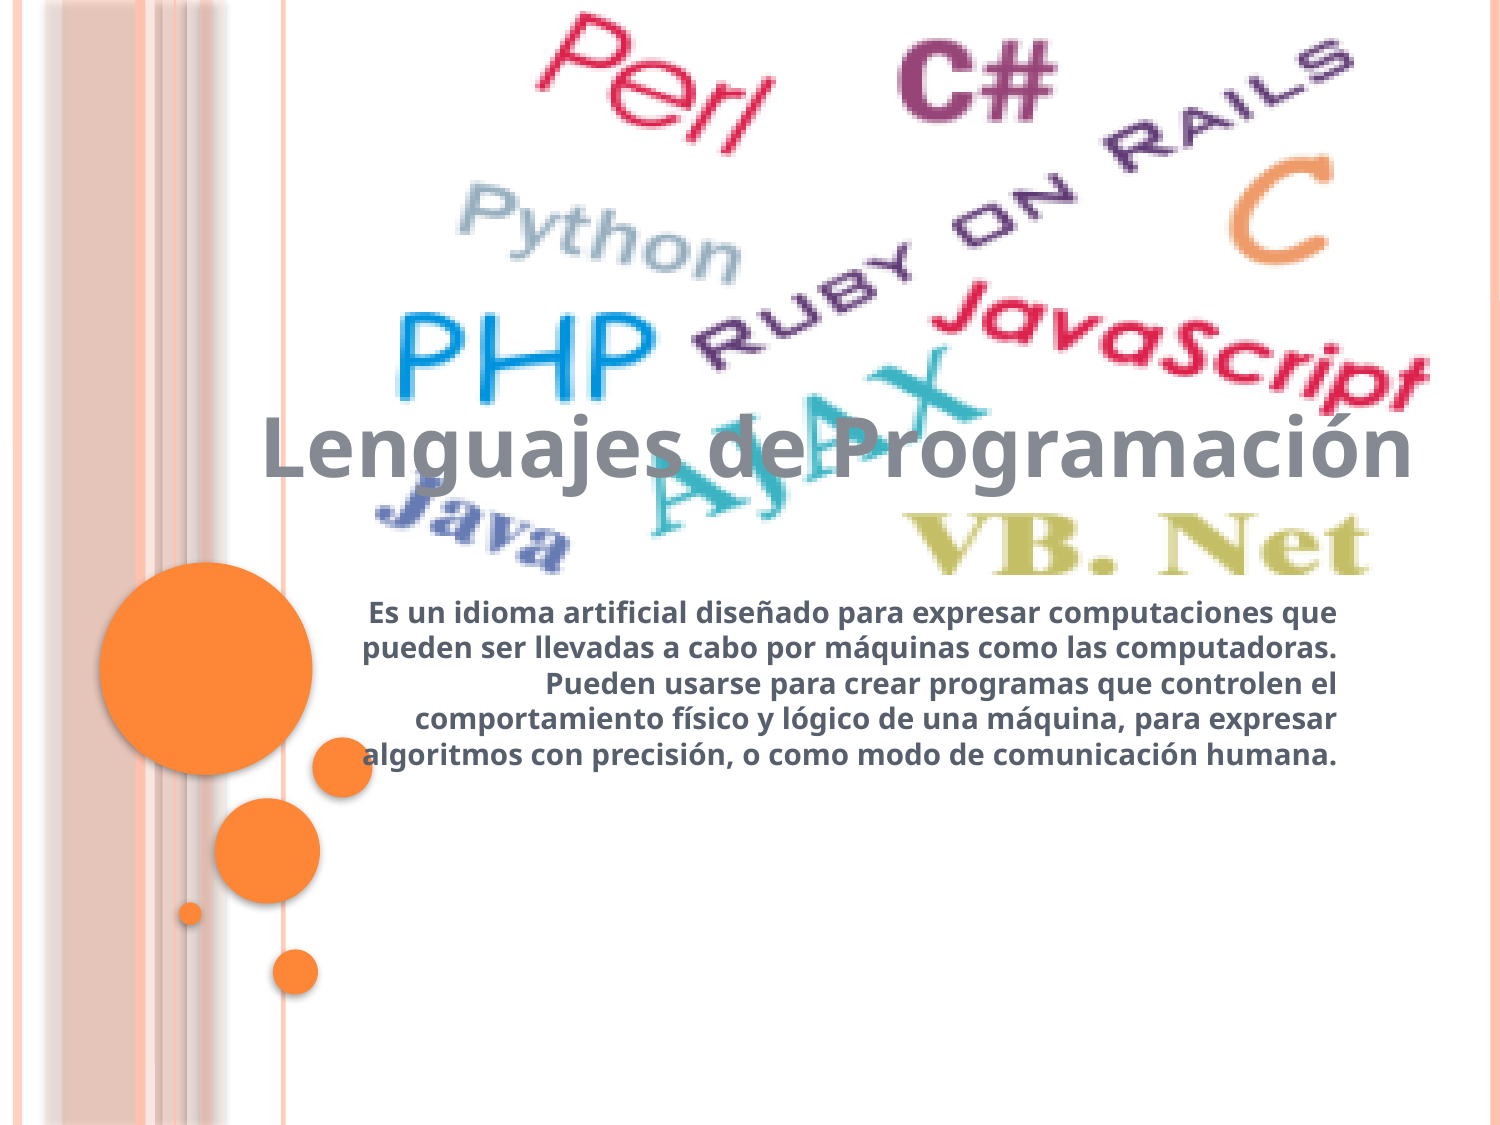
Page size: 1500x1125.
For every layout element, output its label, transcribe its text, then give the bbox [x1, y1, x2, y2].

text_box Lenguajes de Programación [244, 386, 368, 502]
picture [374, 11, 1431, 575]
subtitle Es un idioma artificial diseñado para expresar computaciones que pueden ser llevadas a cabo por máquinas como las computadoras. Pueden usarse para crear programas que controlen el comportamiento físico y lógico de una máquina, para expresar algoritmos con precisión, o como modo de comunicación humana. [340, 586, 1353, 812]
